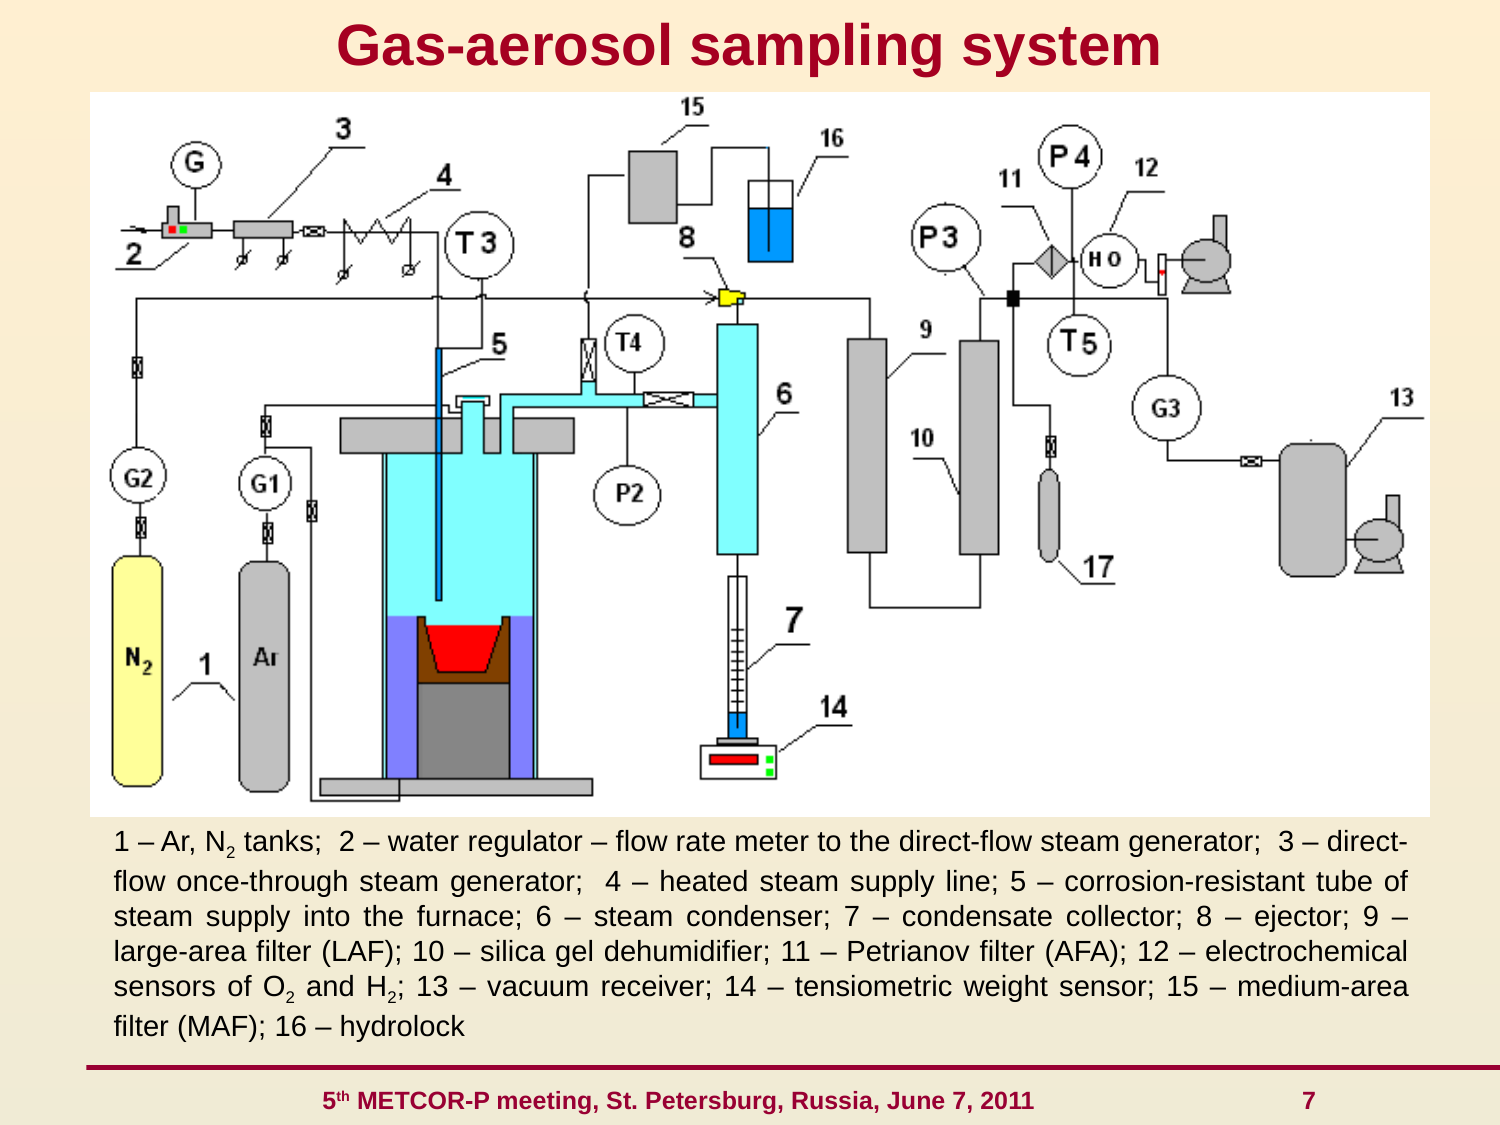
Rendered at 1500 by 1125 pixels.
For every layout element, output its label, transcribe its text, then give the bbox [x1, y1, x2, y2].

text_box 1 – Ar, N2 tanks; 2 – water regulator – flow rate meter to the direct-flow steam generator; 3 – direct-flow once-through steam generator; 4 – heated steam supply line; 5 – corrosion-resistant tube of steam supply into the furnace; 6 – steam condenser; 7 – condensate collector; 8 – ejector; 9 – large-area filter (LAF); 10 – silica gel dehumidifier; 11 – Petrianov filter (AFA); 12 – electrochemical sensors of O2 and H2; 13 – vacuum receiver; 14 – tensiometric weight sensor; 15 – medium-area filter (MAF); 16 – hydrolock [98, 824, 1425, 1049]
picture [90, 92, 1430, 817]
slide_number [300, 1061, 1377, 1125]
text_box Gas-aerosol sampling system [0, 0, 1500, 98]
